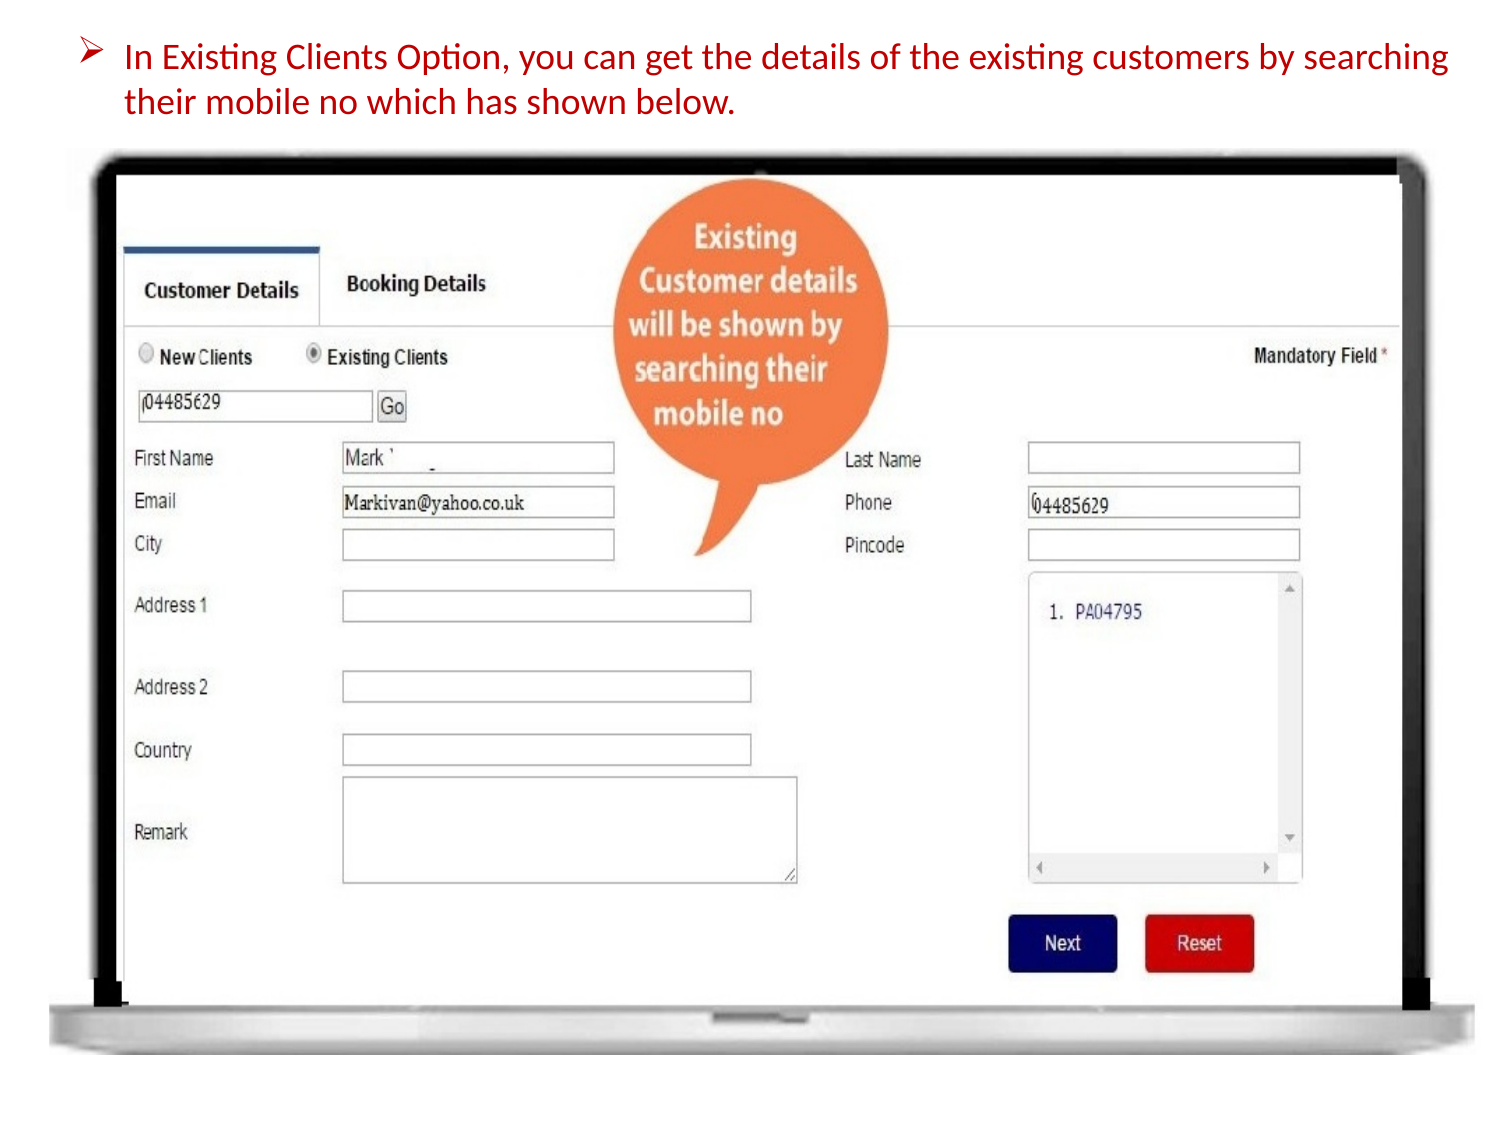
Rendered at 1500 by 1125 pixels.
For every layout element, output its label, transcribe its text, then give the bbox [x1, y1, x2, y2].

text_box In Existing Clients Option, you can get the details of the existing customers by searching their mobile no which has shown below. [62, 24, 1475, 130]
picture [48, 148, 1489, 1055]
